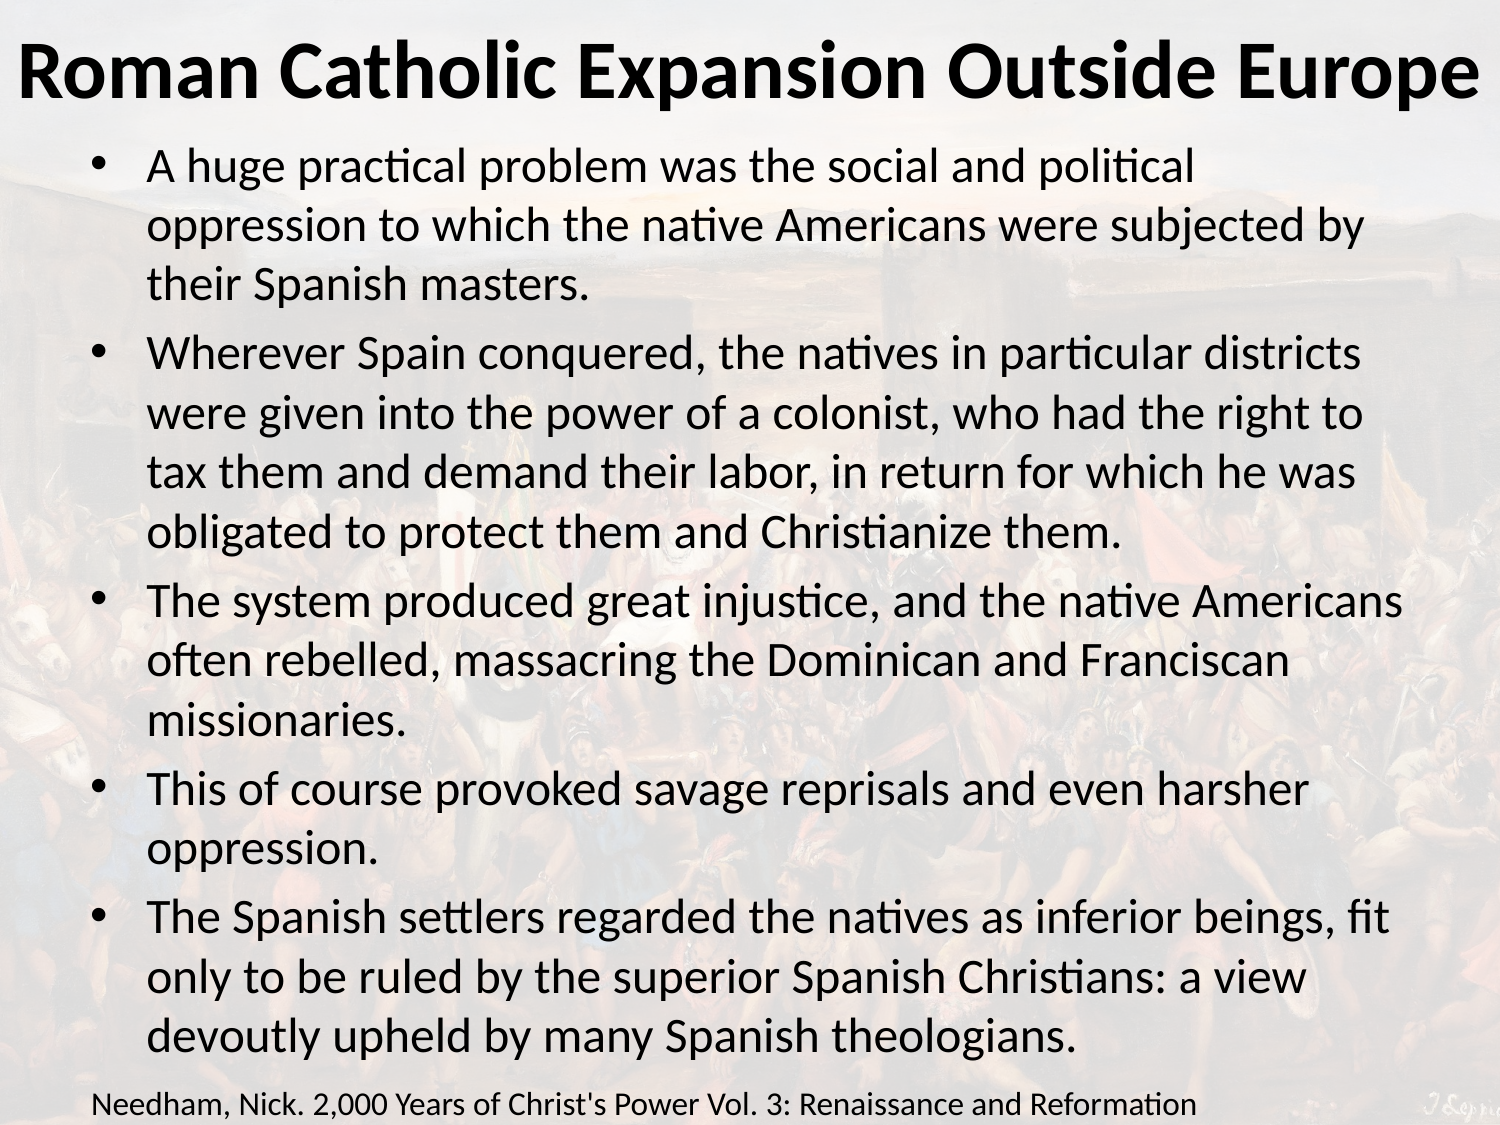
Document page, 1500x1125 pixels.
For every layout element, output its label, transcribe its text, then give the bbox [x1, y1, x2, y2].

text_box Needham, Nick. 2,000 Years of Christ's Power Vol. 3: Renaissance and Reformation [76, 1075, 1500, 1125]
title Roman Catholic Expansion Outside Europe [0, 4, 1500, 125]
list A huge practical problem was the social and political oppression to which the native Americans were subjected by their Spanish masters. Wherever Spain conquered, the natives in particular districts were given into the power of a colonist, who had the right to tax them and demand their labor, in return for which he was obligated to protect them and Christianize them. The system produced great injustice, and the native Americans often rebelled, massacring the Dominican and Franciscan missionaries. This of course provoked savage reprisals and even harsher oppression. The Spanish settlers regarded the natives as inferior beings, fit only to be ruled by the superior Spanish Christians: a view devoutly upheld by many Spanish theologians. [75, 125, 1425, 1075]
